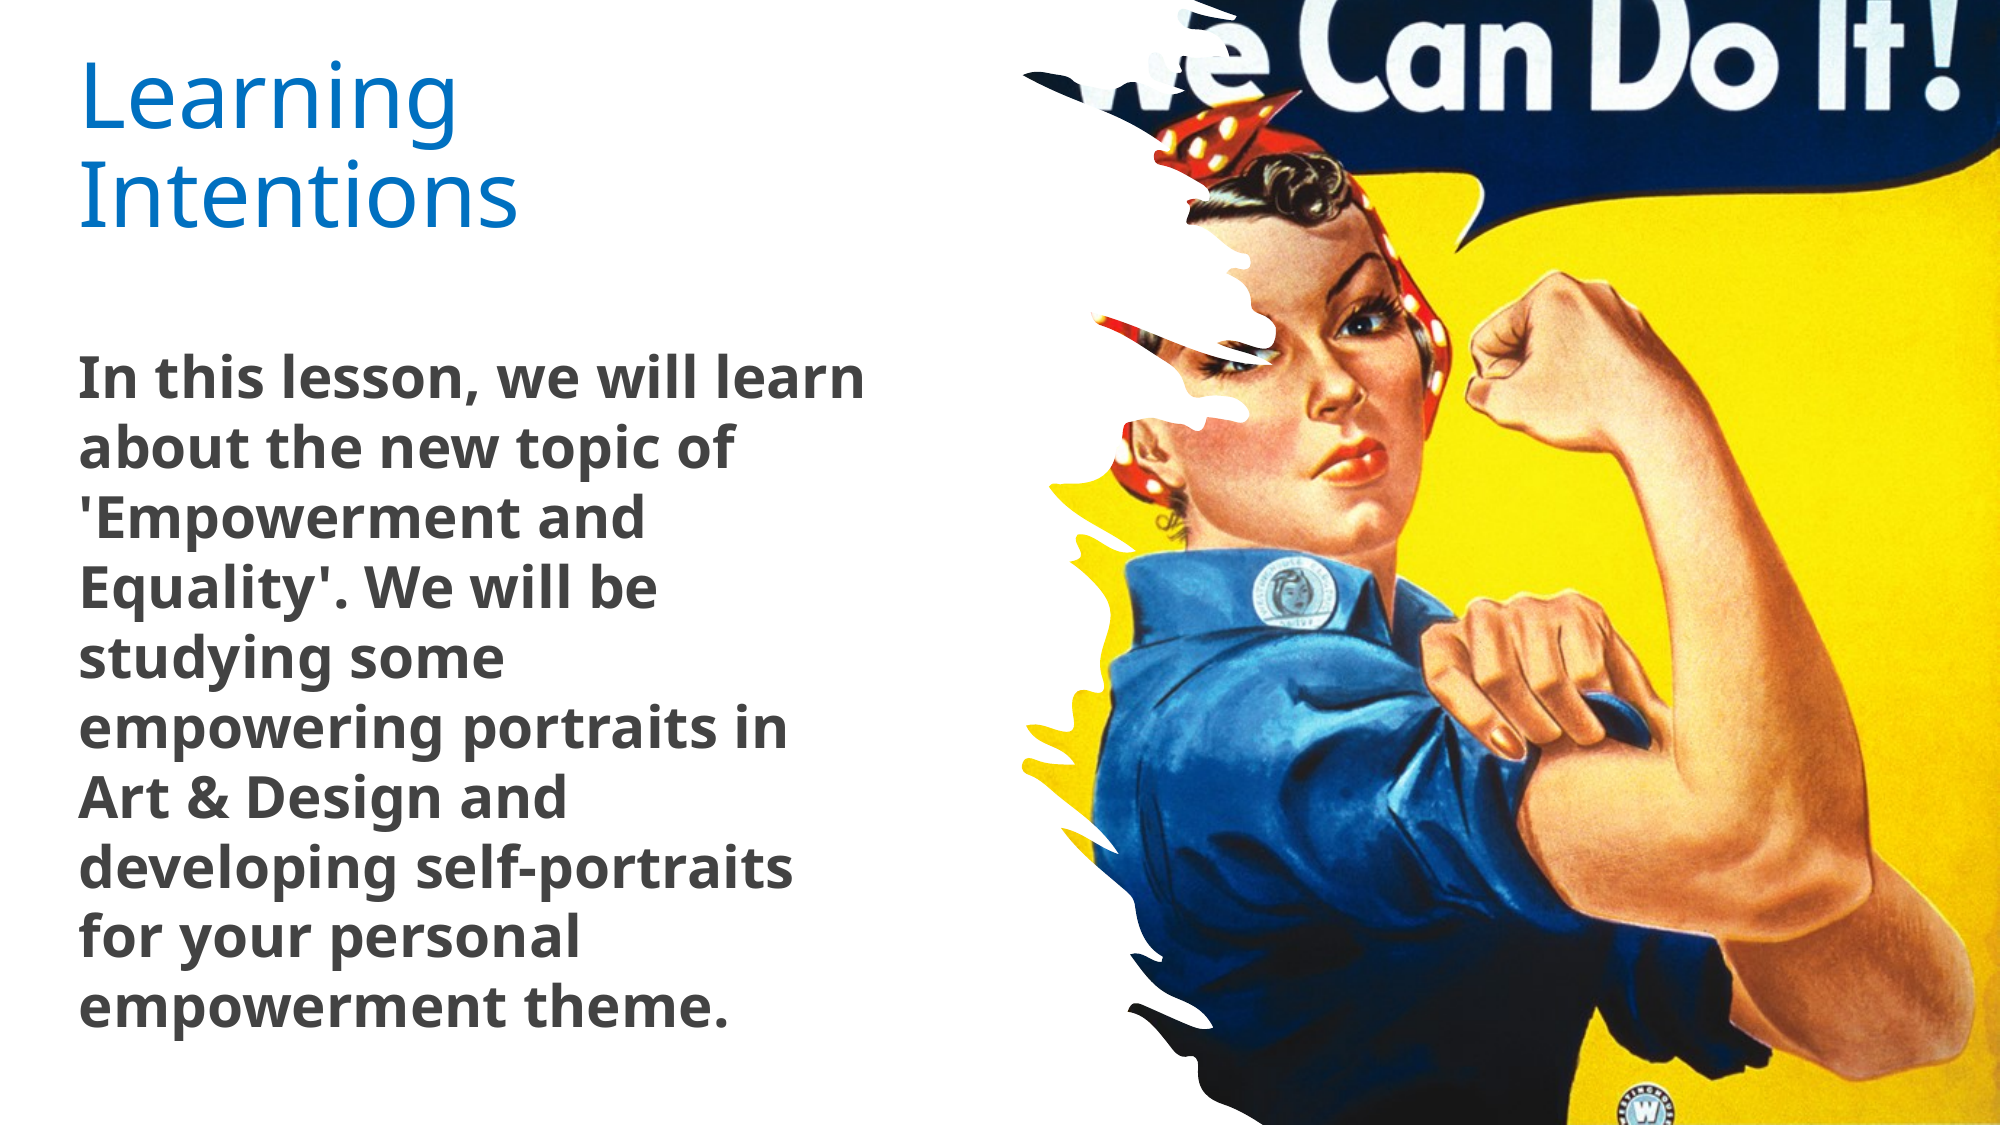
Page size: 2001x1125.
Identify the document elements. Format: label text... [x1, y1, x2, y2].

picture [1021, 0, 2000, 1125]
list In this lesson, we will learn about the new topic of 'Empowerment and Equality'. We will be studying some empowering portraits in Art & Design and developing self-portraits for your personal empowerment theme. [63, 333, 900, 1078]
title Learning Intentions [63, 0, 926, 297]
